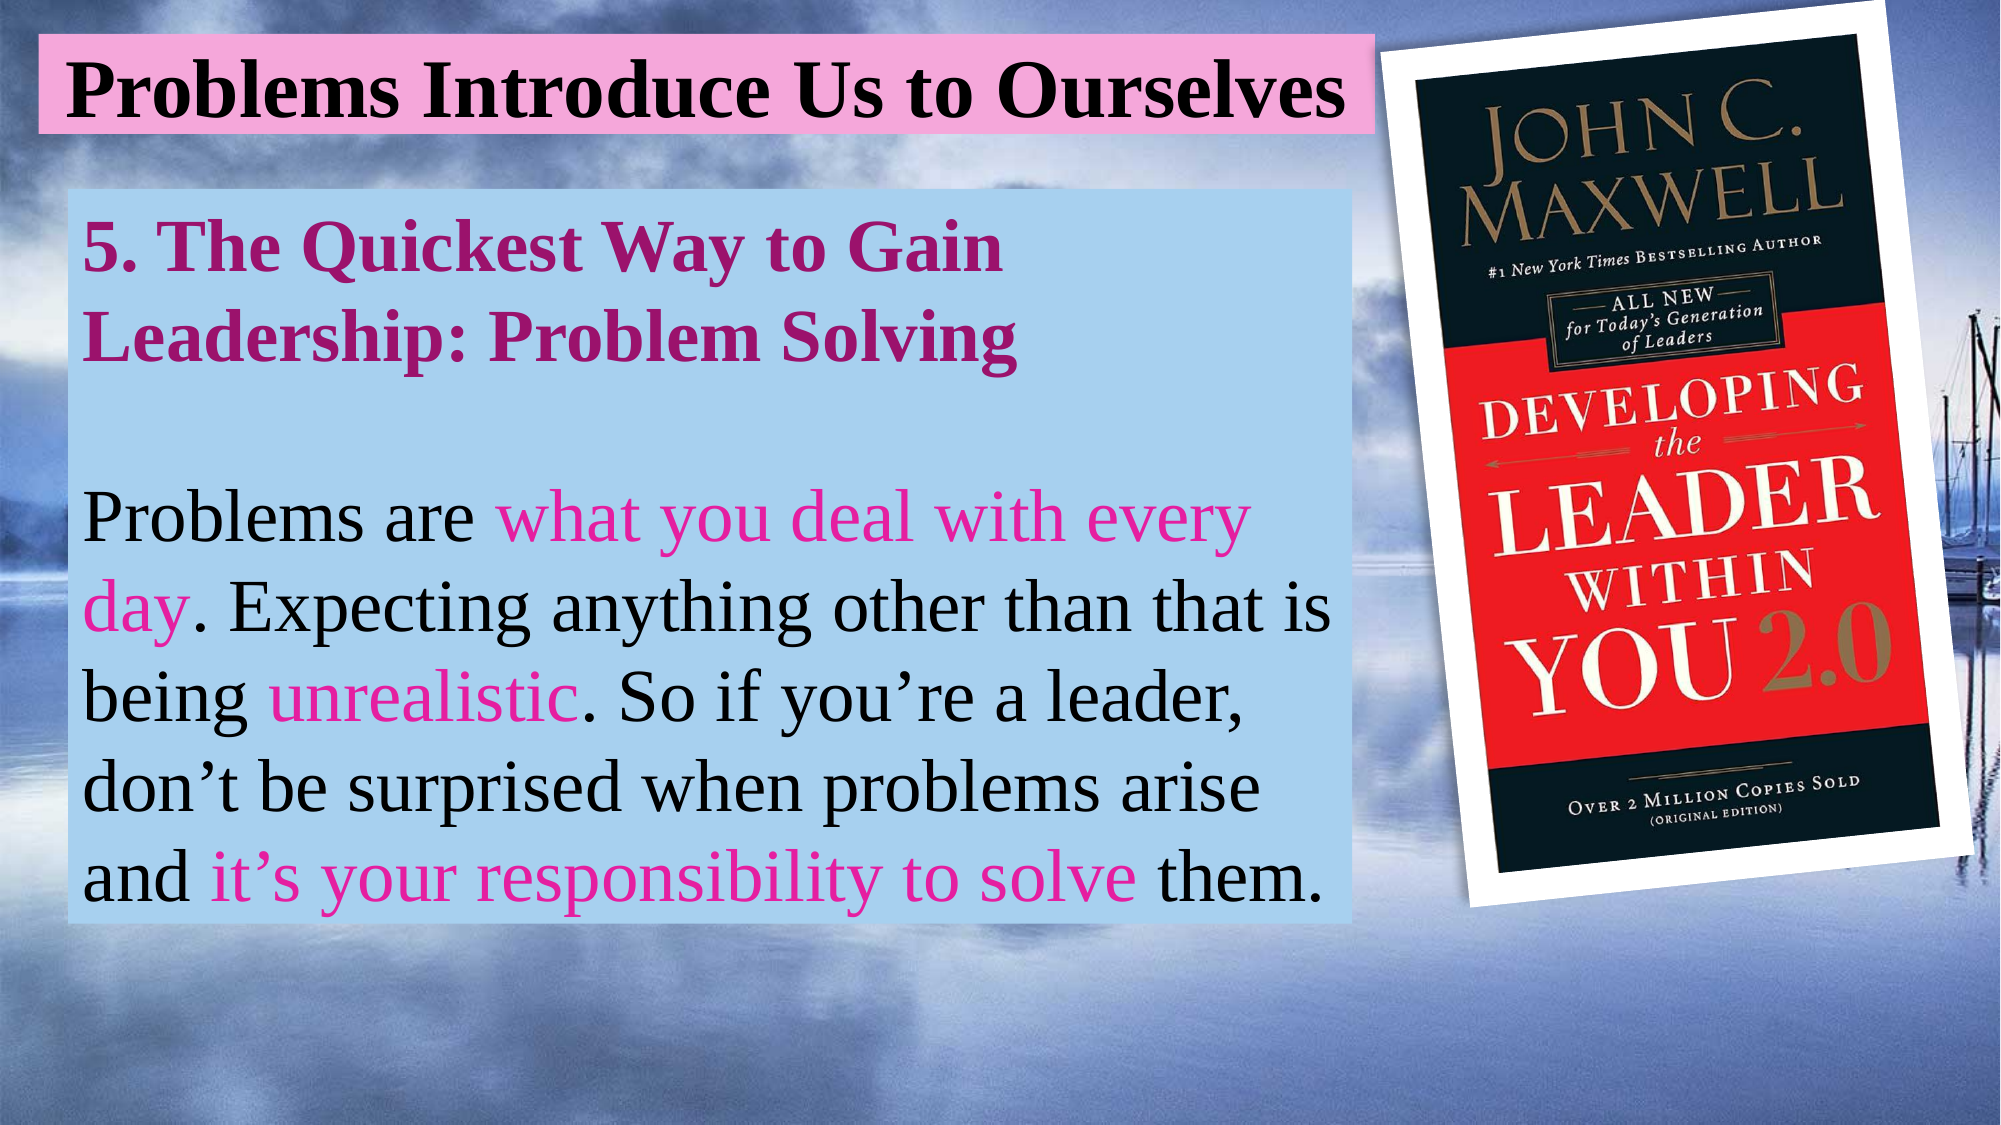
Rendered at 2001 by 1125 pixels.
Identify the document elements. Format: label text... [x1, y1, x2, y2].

picture [0, 0, 2001, 1125]
text_box ﻿﻿﻿5. The Quickest Way to Gain Leadership: Problem Solving Problems are what you deal with every day. Expecting anything other than that is being unrealistic. So if you’re a leader, don’t be surprised when problems arise and it’s your responsibility to solve them. [68, 188, 1353, 924]
text_box Problems Introduce Us to Ourselves [38, 33, 1375, 134]
